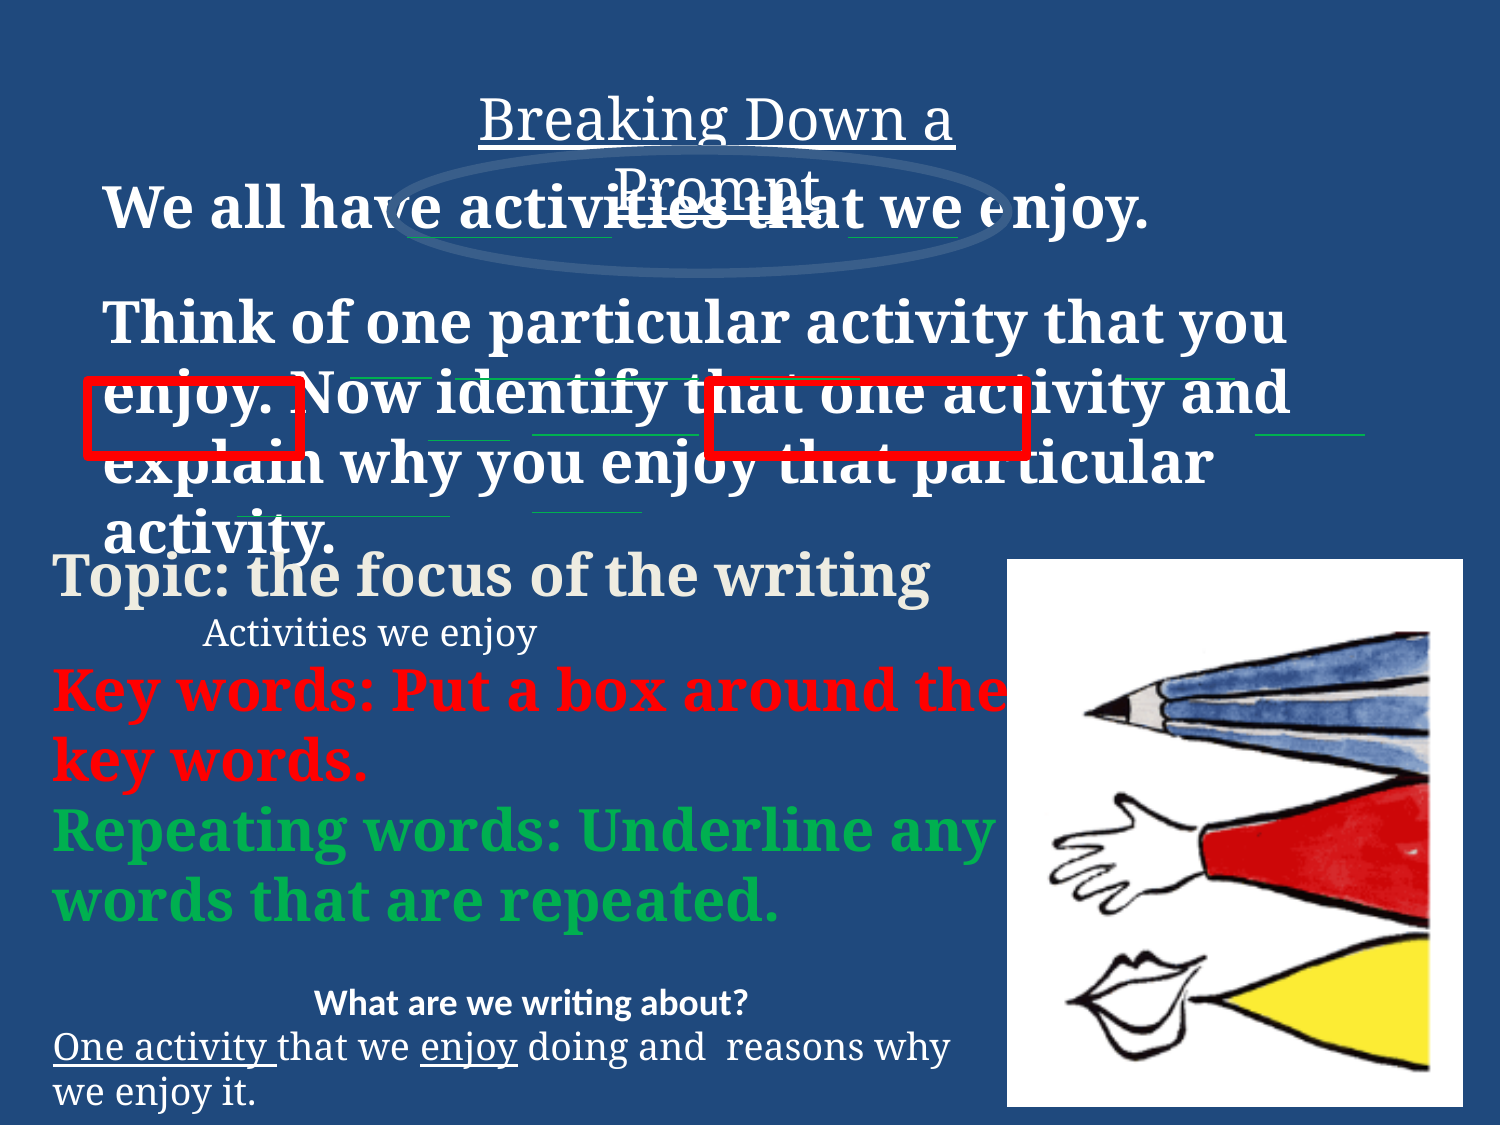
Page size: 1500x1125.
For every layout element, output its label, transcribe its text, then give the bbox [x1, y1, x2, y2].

text_box [391, 149, 1008, 274]
text_box [709, 381, 1027, 456]
text_box Topic: the focus of the writing Activities we enjoy Key words: Put a box around the key words. Repeating words: Underline any words that are repeated. What are we writing about? One activity that we enjoy doing and reasons why we enjoy it. [37, 531, 1027, 1107]
text_box We all have activities that we enjoy. Think of one particular activity that you enjoy. Now identify that one activity and explain why you enjoy that particular activity. [87, 162, 1463, 532]
text_box Breaking Down a Prompt [407, 75, 1027, 161]
picture [1007, 559, 1463, 1108]
text_box [87, 381, 300, 456]
